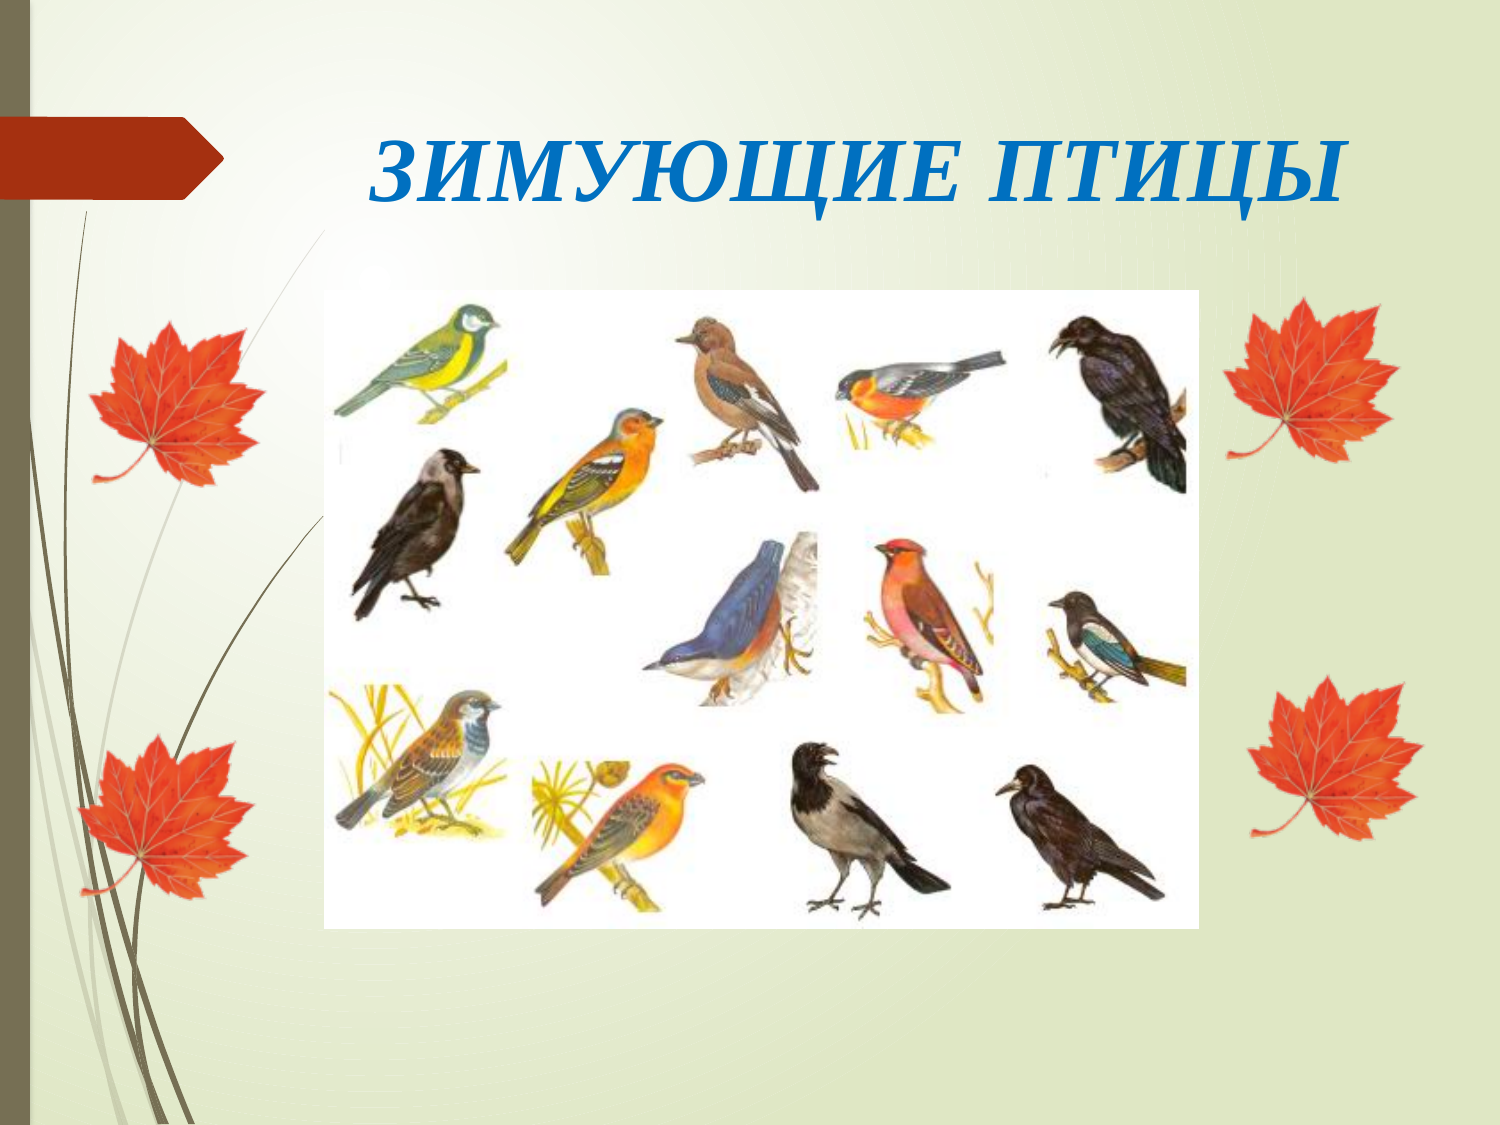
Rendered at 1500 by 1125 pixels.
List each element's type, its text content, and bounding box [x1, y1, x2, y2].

title ЗИМУЮЩИЕ ПТИЦЫ [319, 102, 1400, 313]
picture [1234, 668, 1434, 854]
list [324, 290, 1200, 929]
picture [76, 314, 277, 499]
picture [1210, 290, 1411, 476]
picture [64, 727, 265, 913]
